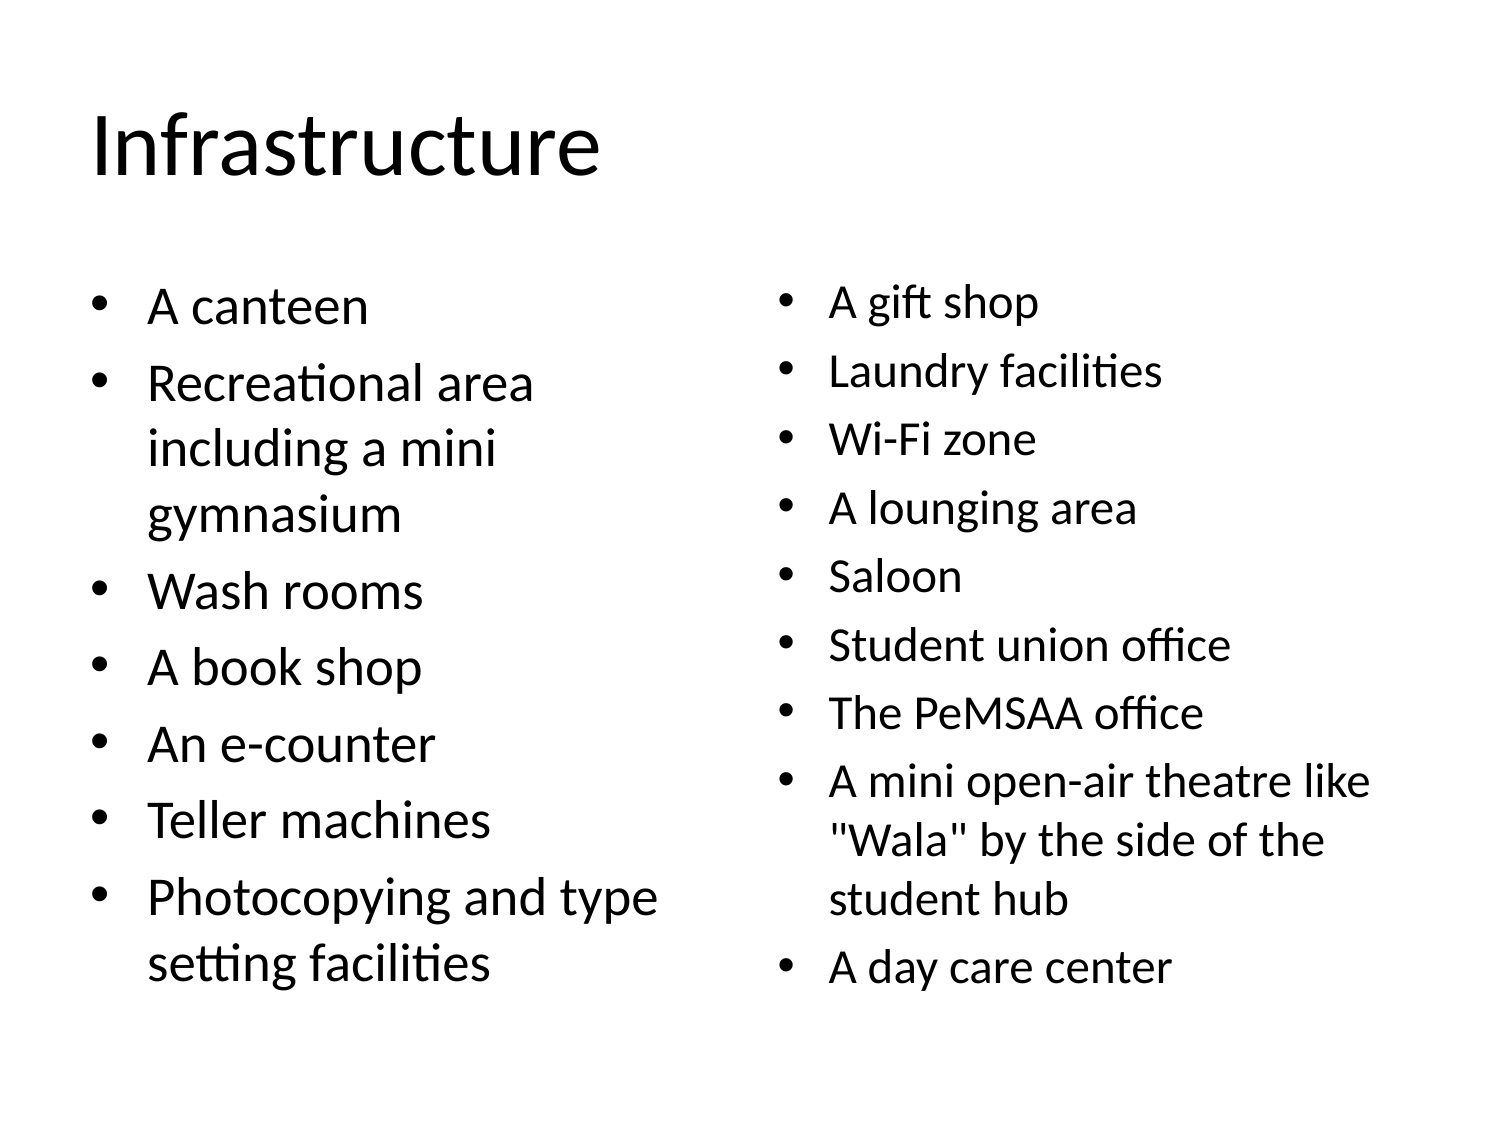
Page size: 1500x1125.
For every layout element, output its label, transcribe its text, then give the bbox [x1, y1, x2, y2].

title Infrastructure [75, 45, 1425, 233]
list A canteen Recreational area including a mini gymnasium Wash rooms A book shop An e-counter Teller machines Photocopying and type setting facilities [75, 262, 738, 1005]
list A gift shop Laundry facilities Wi-Fi zone A lounging area Saloon Student union office The PeMSAA office A mini open-air theatre like "Wala" by the side of the student hub A day care center [762, 262, 1425, 1005]
